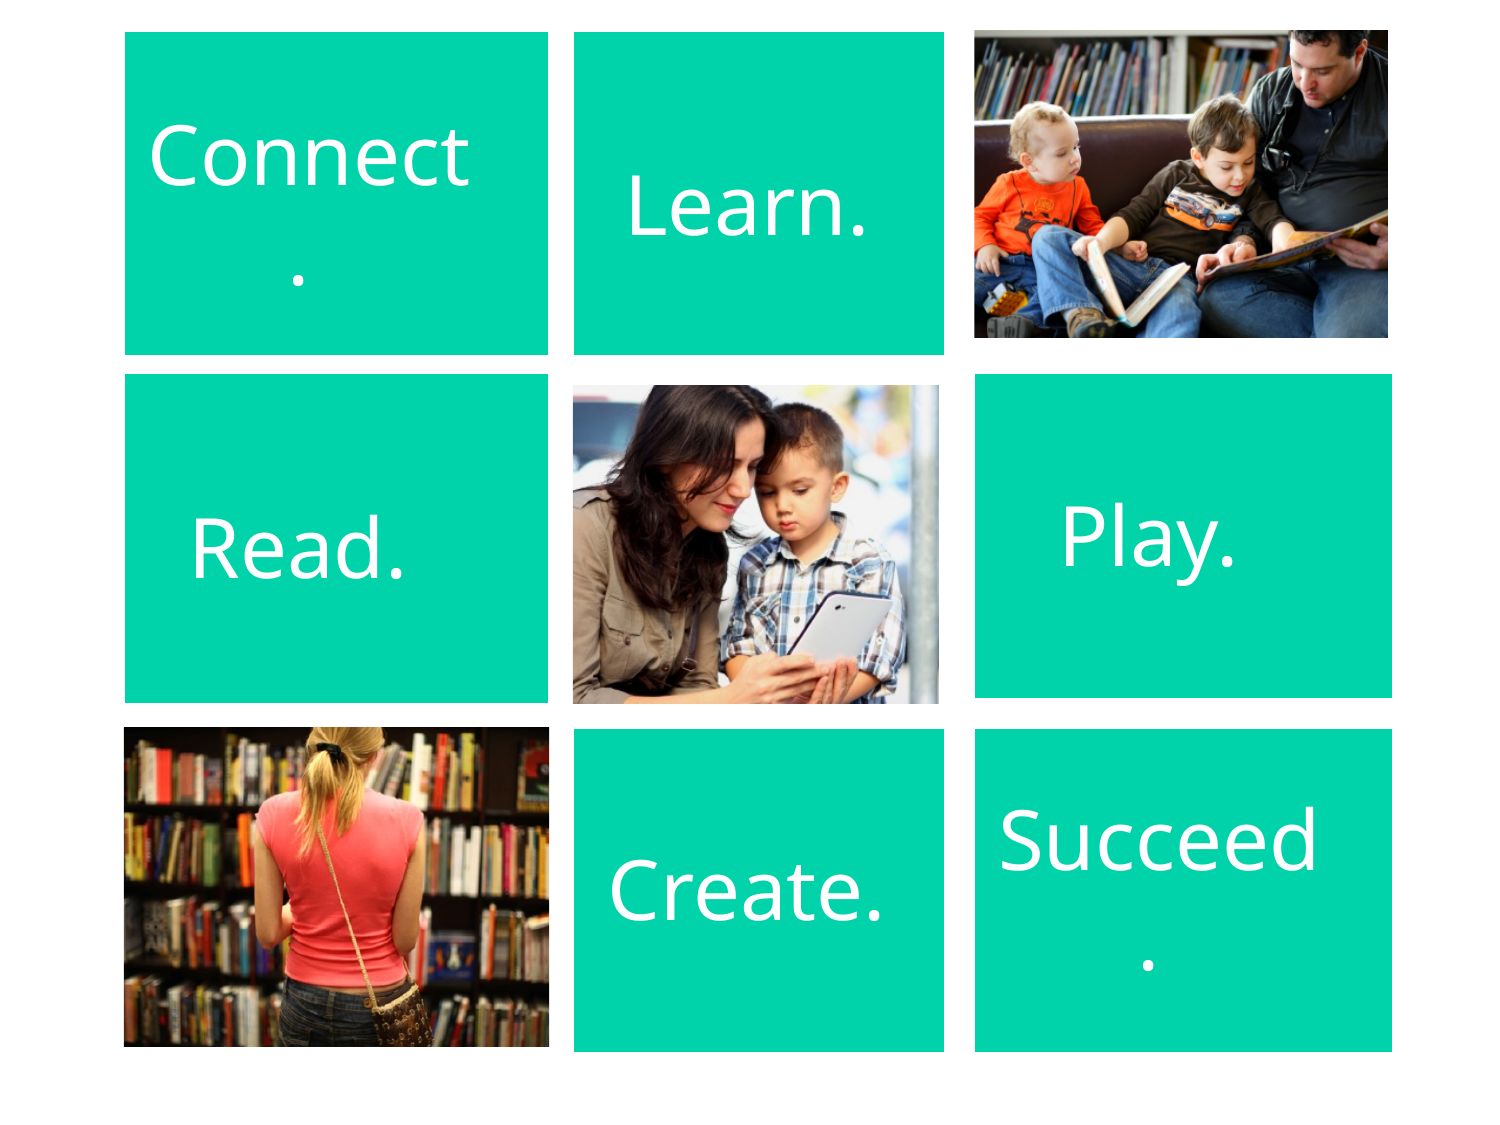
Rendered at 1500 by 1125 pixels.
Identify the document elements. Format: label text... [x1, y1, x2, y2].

text_box [572, 30, 945, 42]
text_box Read. [123, 385, 570, 705]
text_box [123, 30, 550, 42]
text_box [123, 373, 550, 385]
text_box Connect. [123, 42, 572, 362]
picture [123, 727, 550, 1048]
text_box [572, 1047, 945, 1054]
text_box Play. [974, 373, 1436, 693]
text_box Learn. [572, 42, 1034, 362]
text_box [974, 693, 1394, 699]
text_box [974, 1047, 1394, 1054]
picture [572, 385, 940, 705]
text_box Succeed. [974, 727, 1436, 1047]
picture [974, 30, 1389, 338]
text_box Create. [572, 727, 974, 1047]
